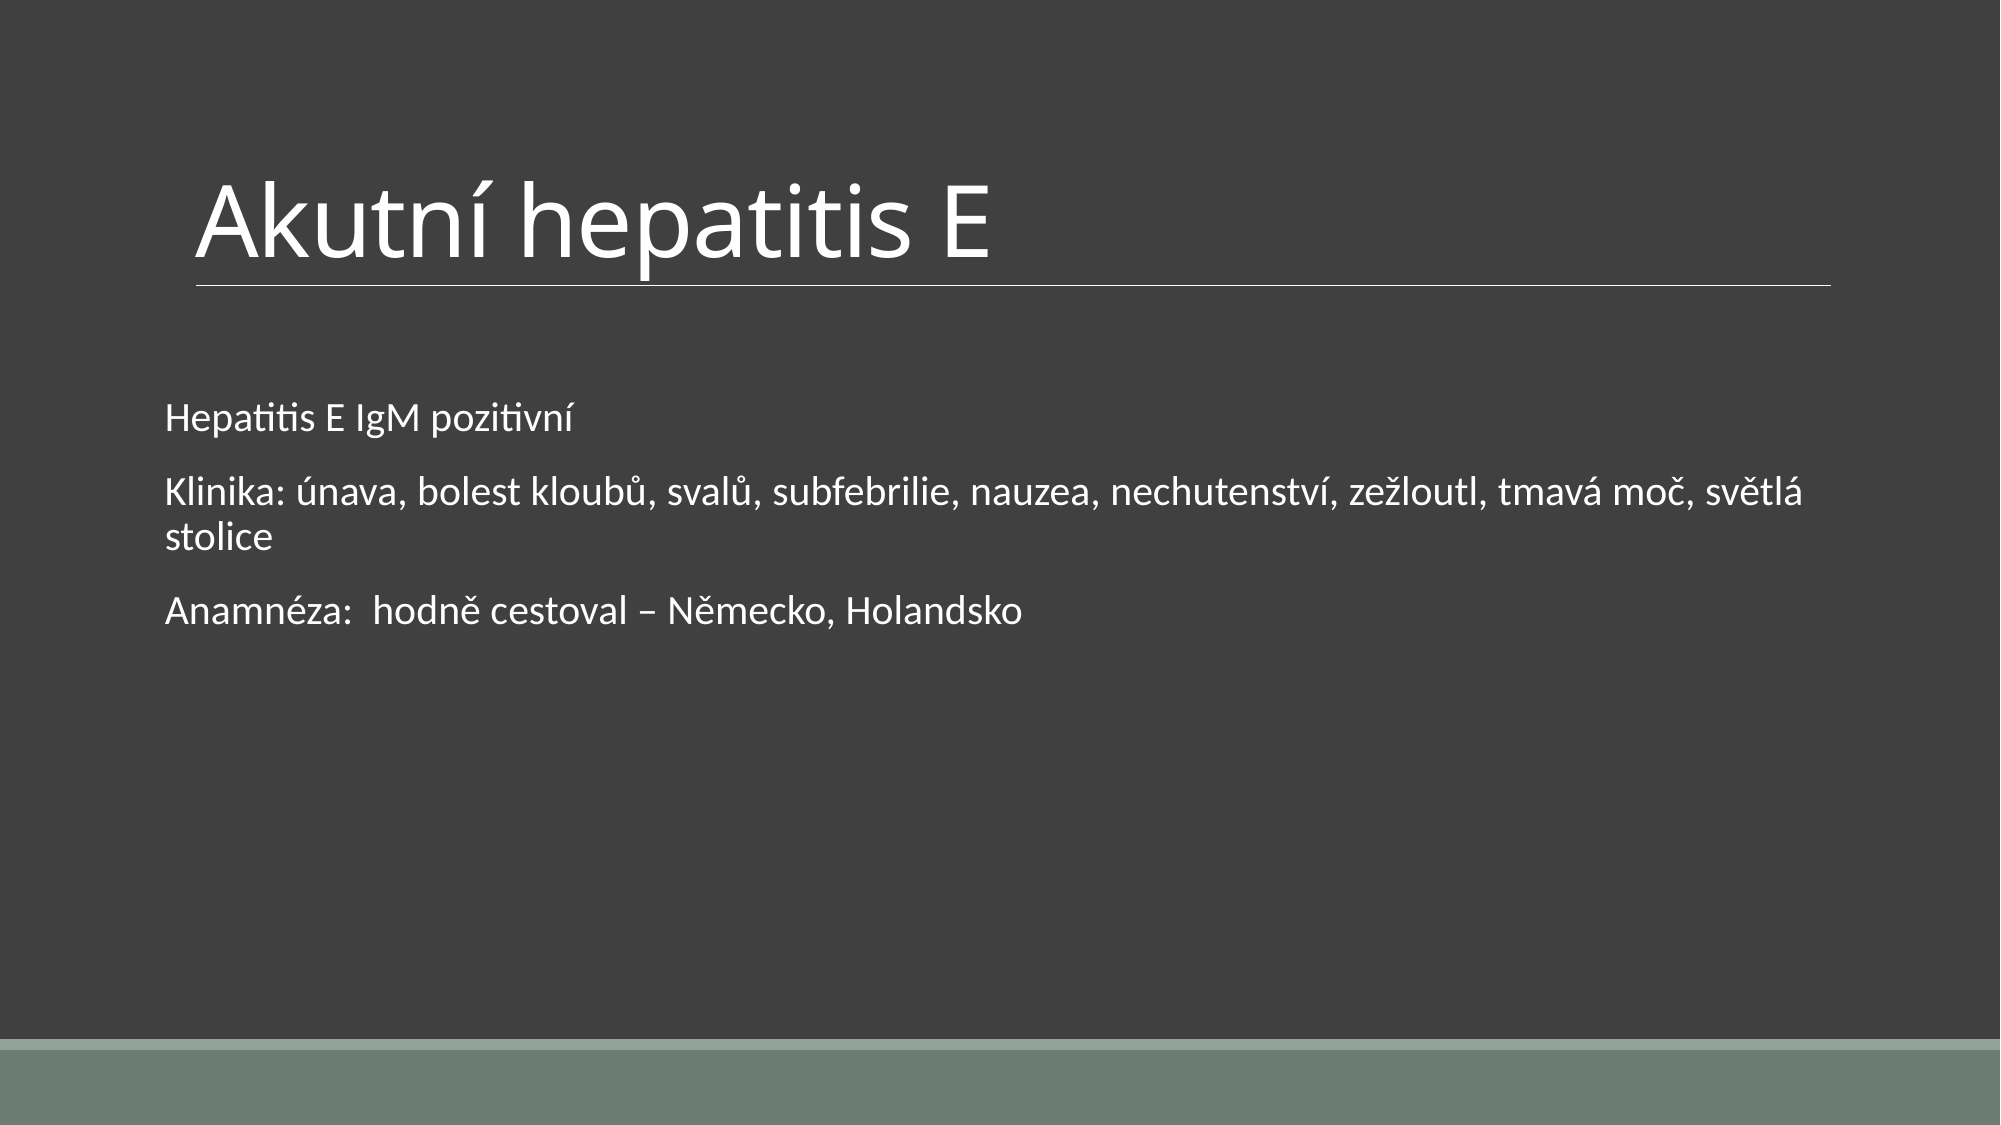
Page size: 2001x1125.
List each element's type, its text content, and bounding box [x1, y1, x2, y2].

list Hepatitis E IgM pozitivní Klinika: únava, bolest kloubů, svalů, subfebrilie, nauzea, nechutenství, zežloutl, tmavá moč, světlá stolice Anamnéza: hodně cestoval – Německo, Holandsko [149, 388, 1850, 950]
title Akutní hepatitis E [180, 47, 1830, 285]
